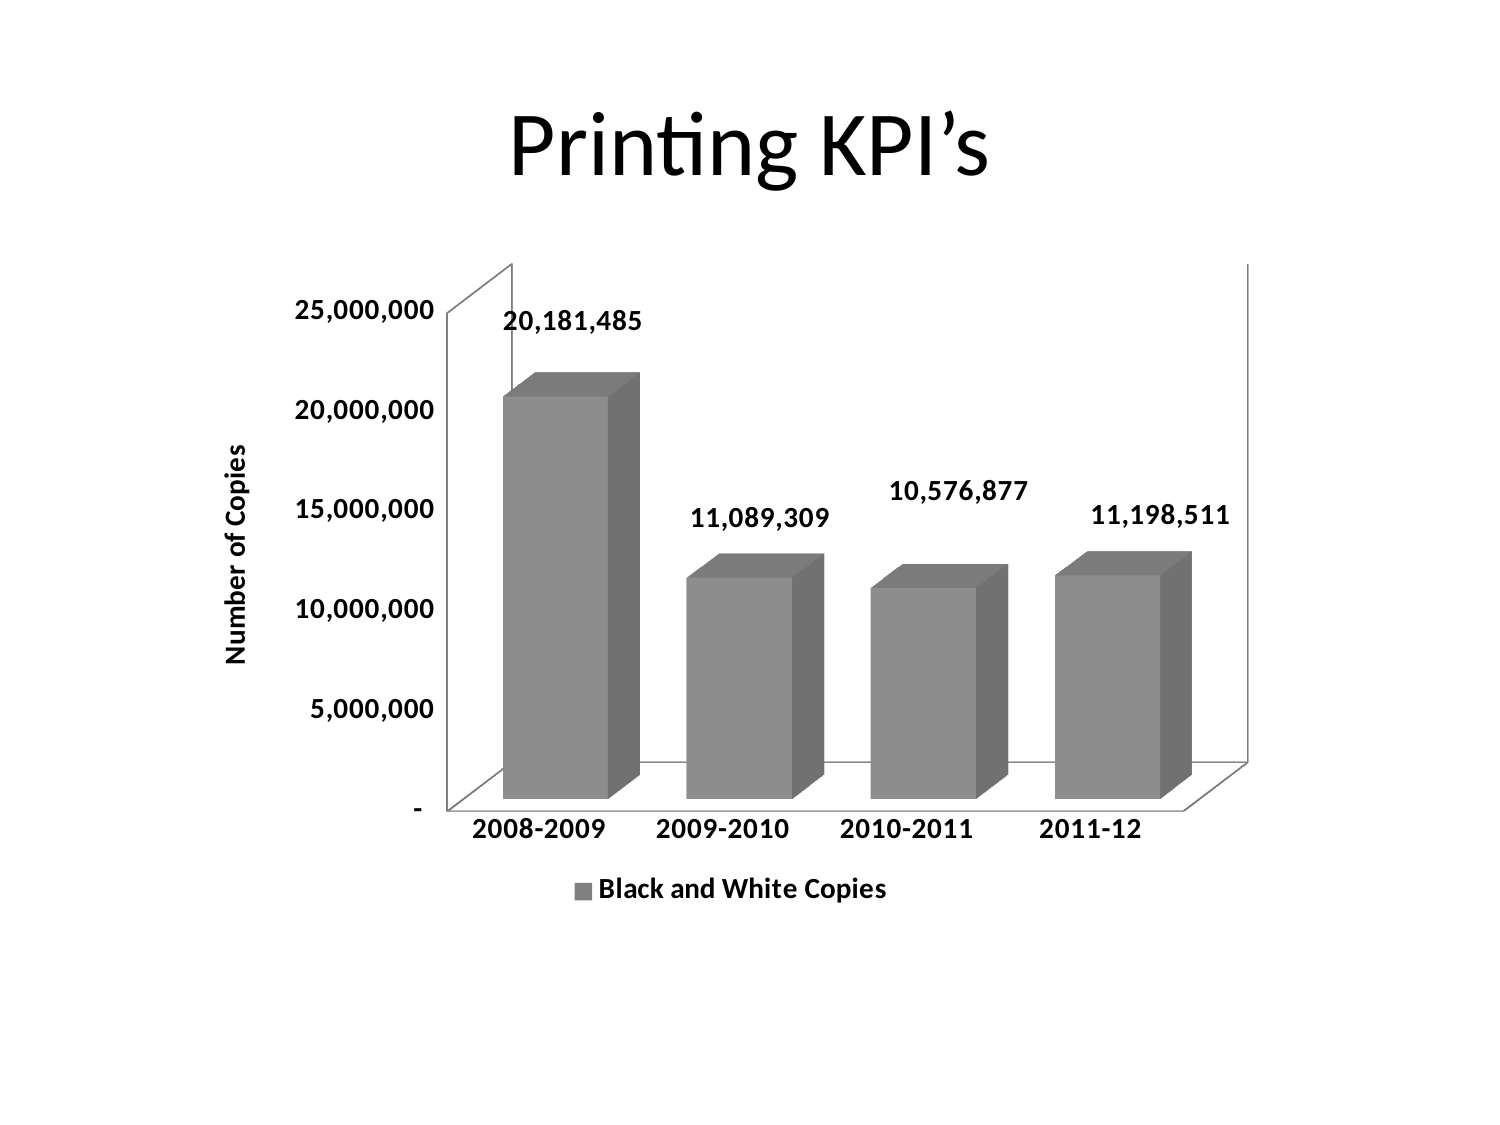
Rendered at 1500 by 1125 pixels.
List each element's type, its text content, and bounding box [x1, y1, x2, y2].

chart [187, 249, 1276, 913]
title Printing KPI’s [75, 45, 1425, 233]
list [75, 262, 1425, 1005]
